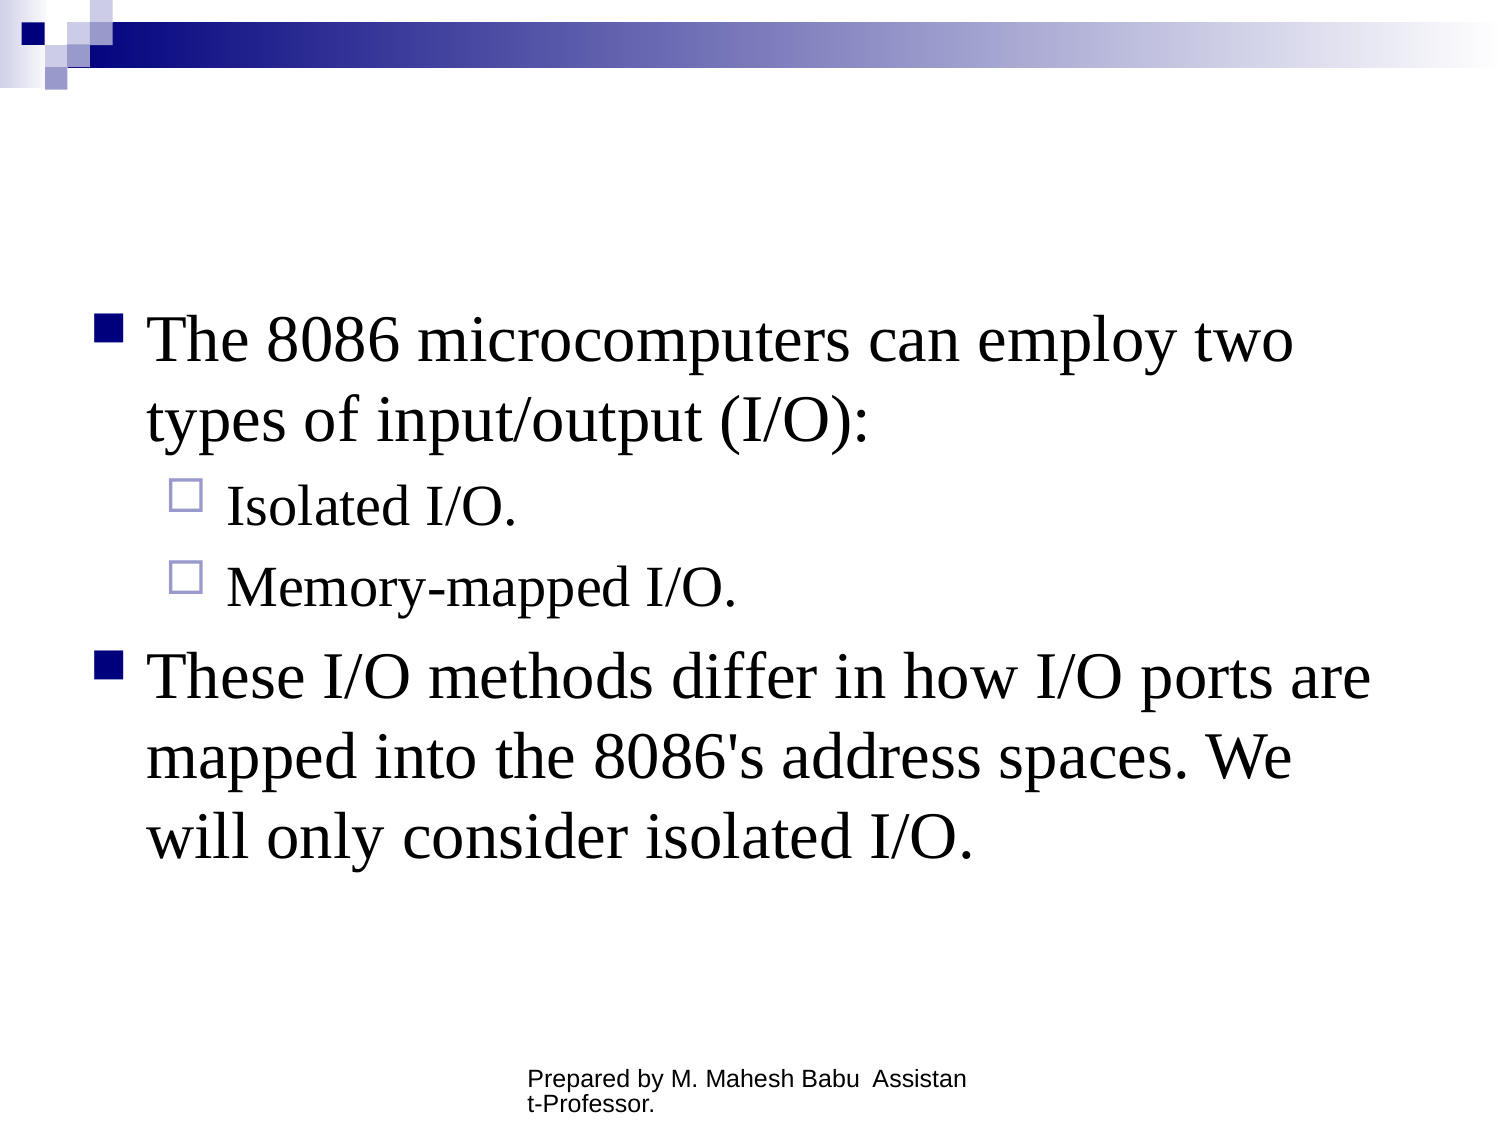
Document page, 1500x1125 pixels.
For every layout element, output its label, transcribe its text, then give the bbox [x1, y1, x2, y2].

list The 8086 microcomputers can employ two types of input/output (I/O): Isolated I/O. Memory-mapped I/O. These I/O methods differ in how I/O ports are mapped into the 8086's address spaces. We will only consider isolated I/O. [74, 287, 1426, 963]
footer Prepared by M. Mahesh Babu Assistant-Professor. [512, 1024, 988, 1101]
